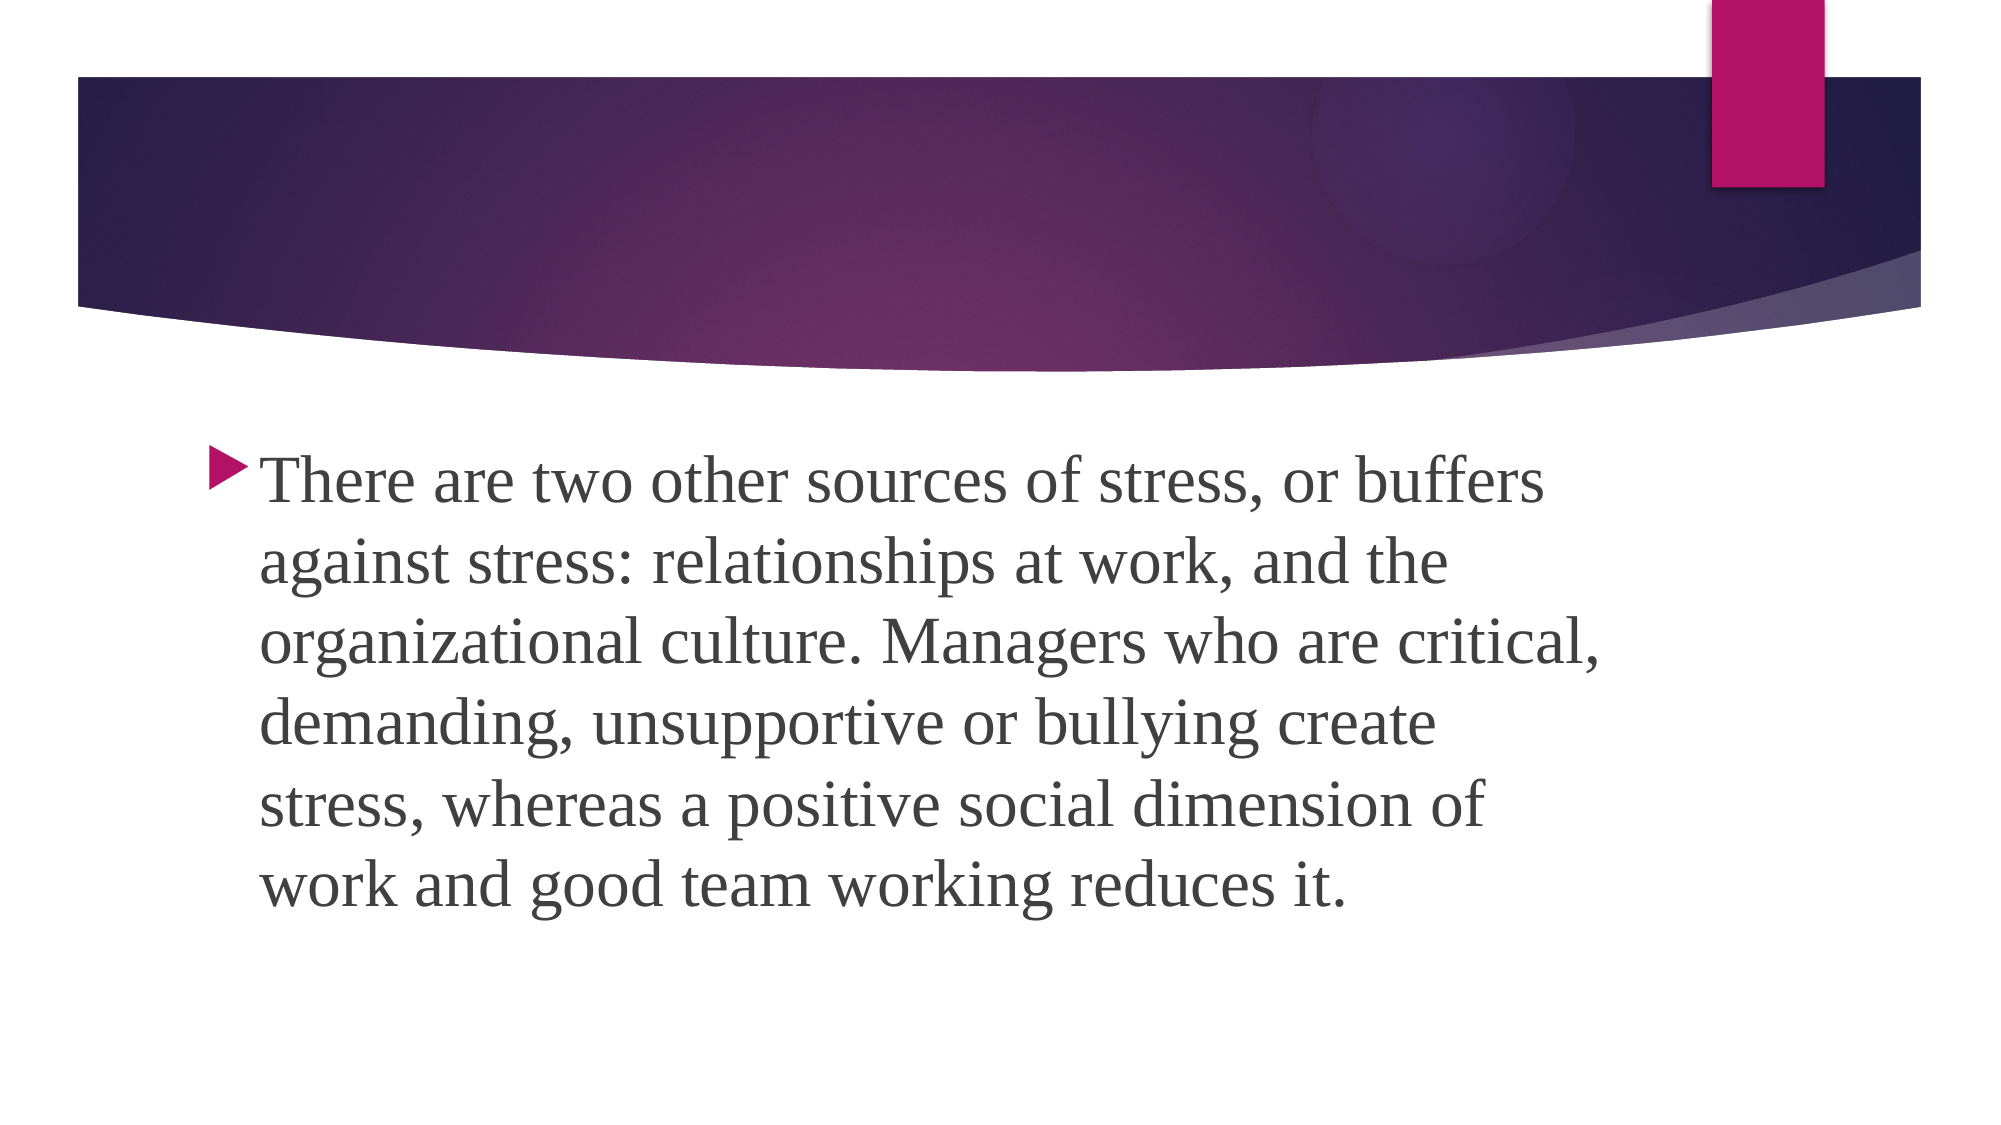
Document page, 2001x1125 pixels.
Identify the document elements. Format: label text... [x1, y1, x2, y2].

list There are two other sources of stress, or buffers against stress: relationships at work, and the organizational culture. Managers who are critical, demanding, unsupportive or bullying create stress, whereas a positive social dimension of work and good team working reduces it. [189, 427, 1638, 988]
